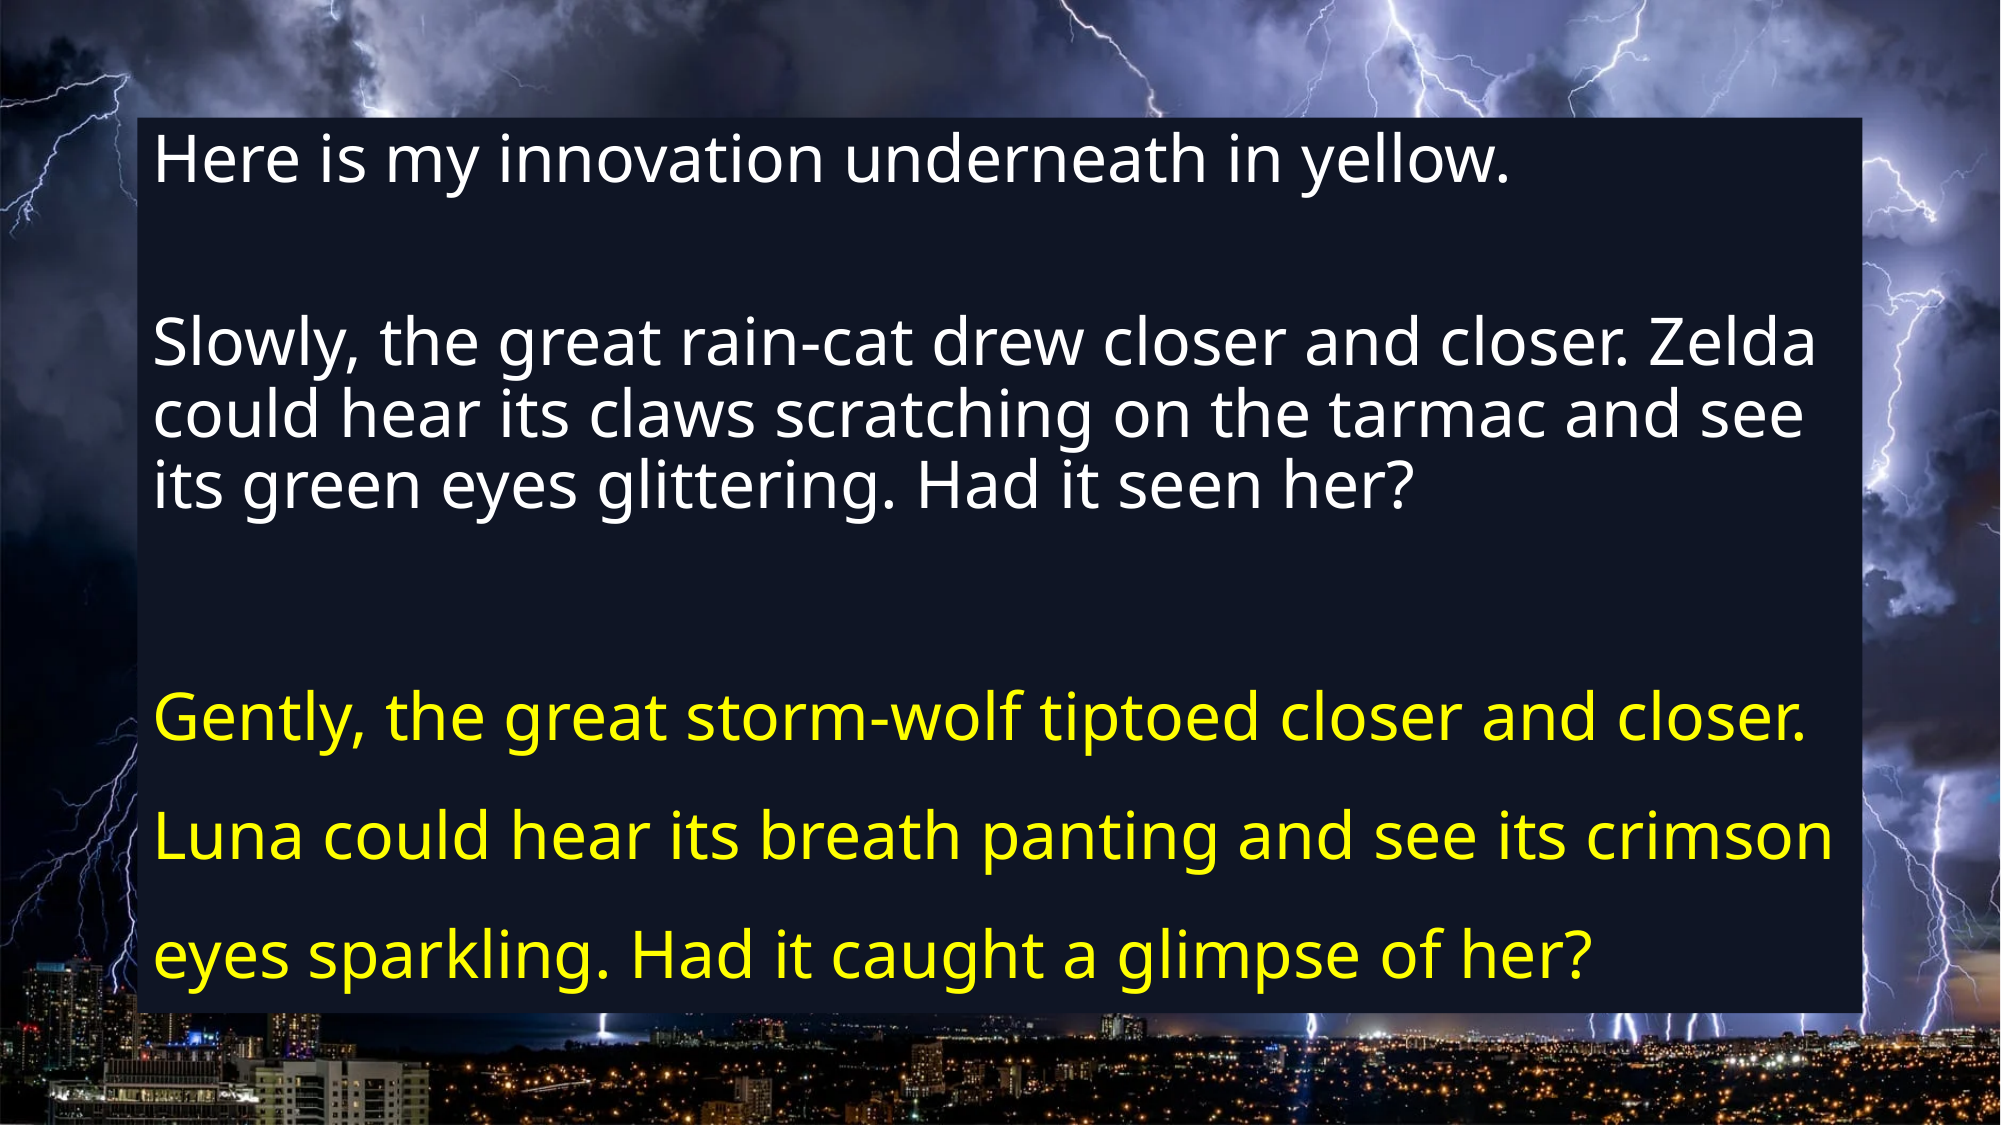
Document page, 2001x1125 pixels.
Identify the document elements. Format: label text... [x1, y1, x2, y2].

picture [0, 0, 2001, 1125]
list Here is my innovation underneath in yellow. Slowly, the great rain-cat drew closer and closer. Zelda could hear its claws scratching on the tarmac and see its green eyes glittering. Had it seen her? Gently, the great storm-wolf tiptoed closer and closer. Luna could hear its breath panting and see its crimson eyes sparkling. Had it caught a glimpse of her? [137, 117, 1863, 1014]
